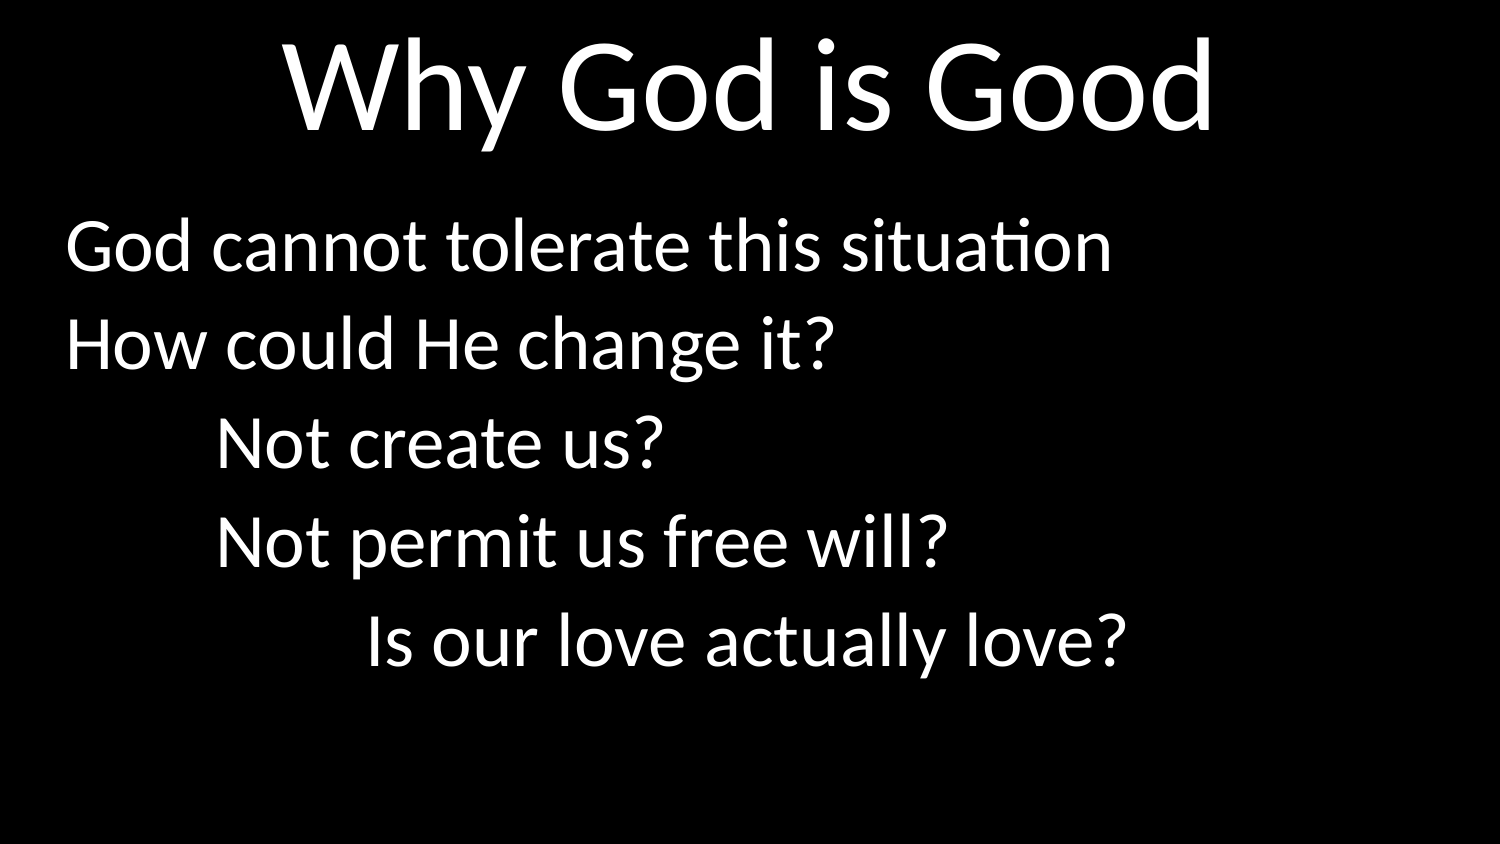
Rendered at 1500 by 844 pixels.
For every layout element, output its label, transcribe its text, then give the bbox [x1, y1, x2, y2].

title Why God is Good [0, 0, 1500, 175]
list God cannot tolerate this situation How could He change it? Not create us? Not permit us free will? Is our love actually love? [50, 196, 1450, 844]
